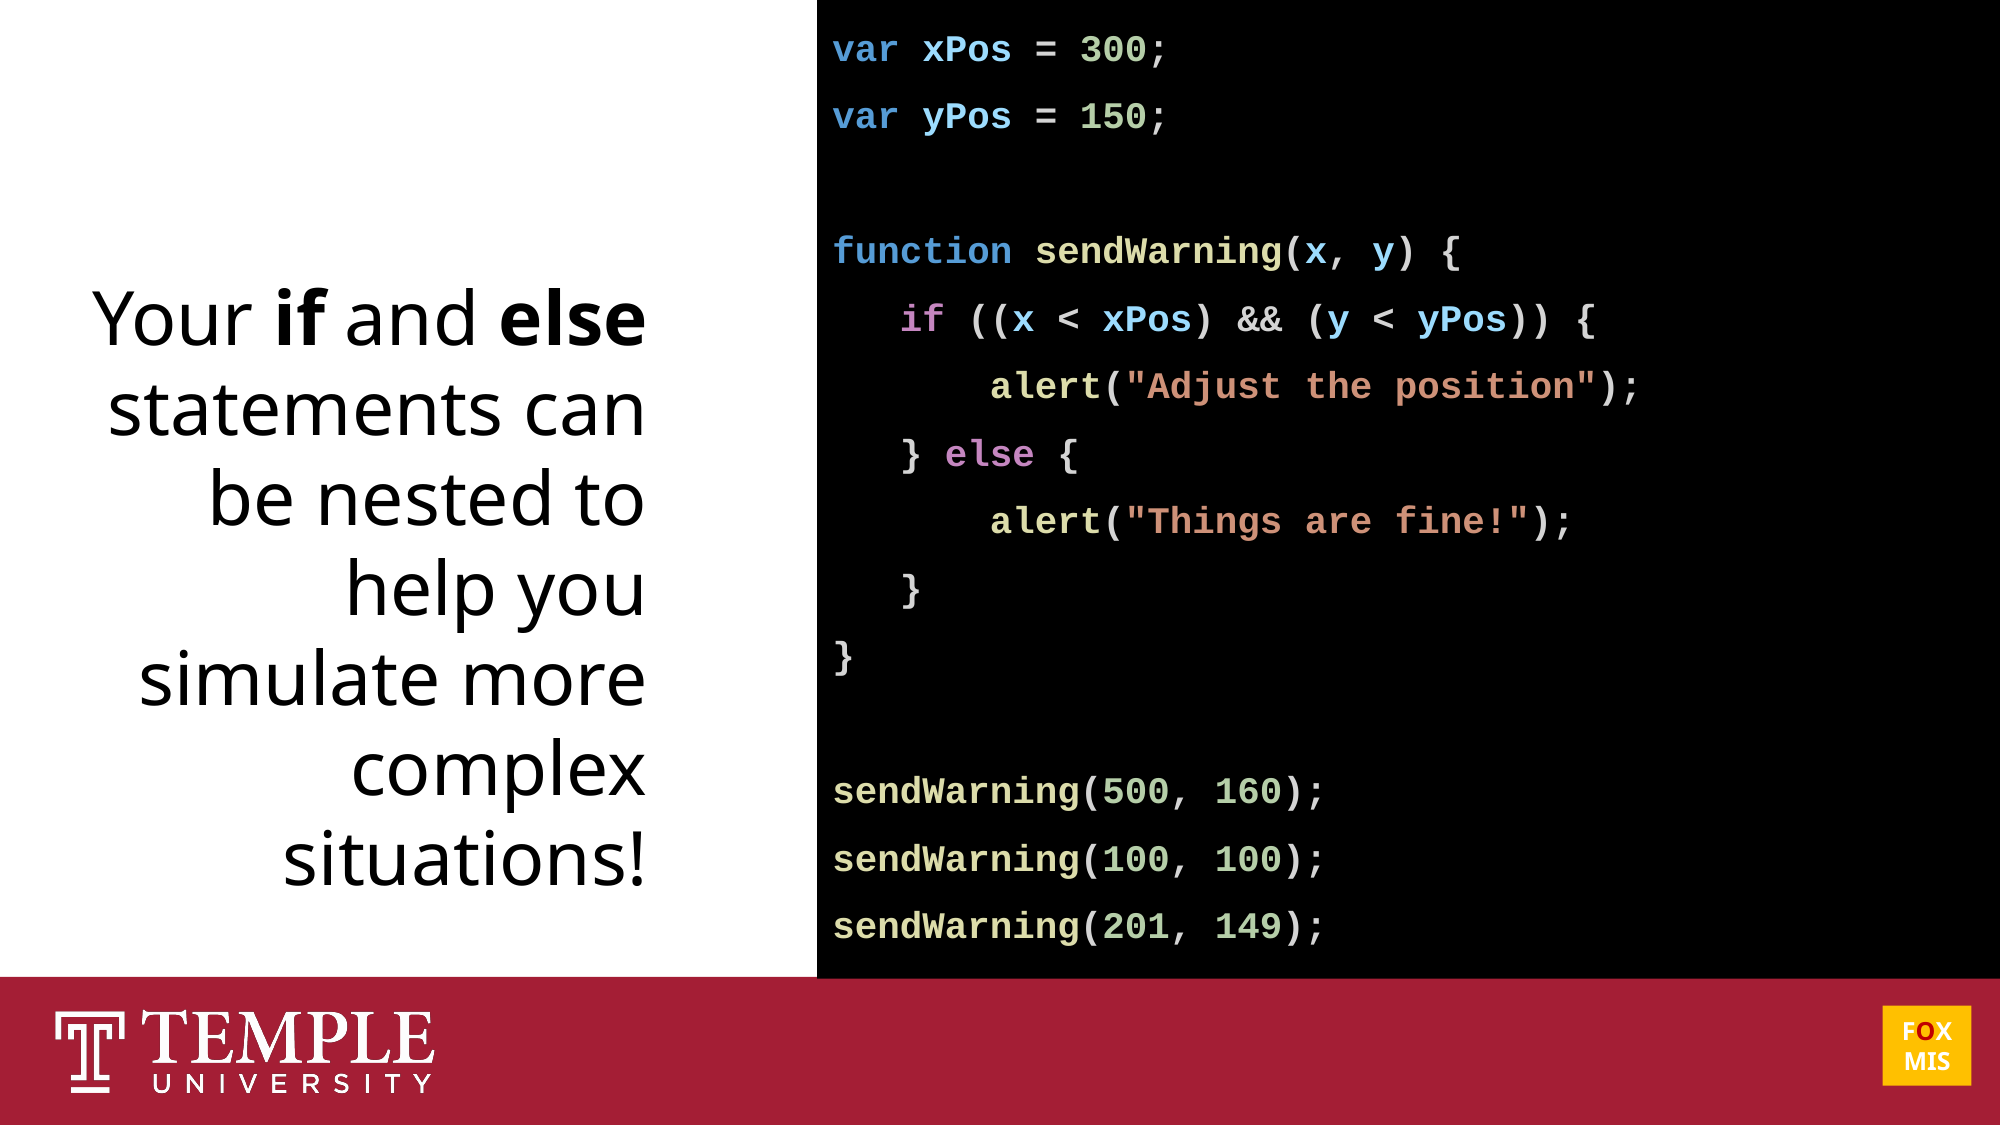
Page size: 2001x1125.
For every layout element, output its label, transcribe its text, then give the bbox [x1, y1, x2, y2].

text_box Your if and else statements can be nested to help you simulate more complex situations! [67, 263, 656, 829]
text_box FOX MIS [1881, 1004, 1973, 1088]
picture [54, 1008, 435, 1094]
text_box var xPos = 300; var yPos = 150; function sendWarning(x, y) { if ((x < xPos) && (y < yPos)) { alert("Adjust the position"); } else { alert("Things are fine!"); } } sendWarning(500, 160); sendWarning(100, 100); sendWarning(201, 149); [817, 0, 2000, 979]
